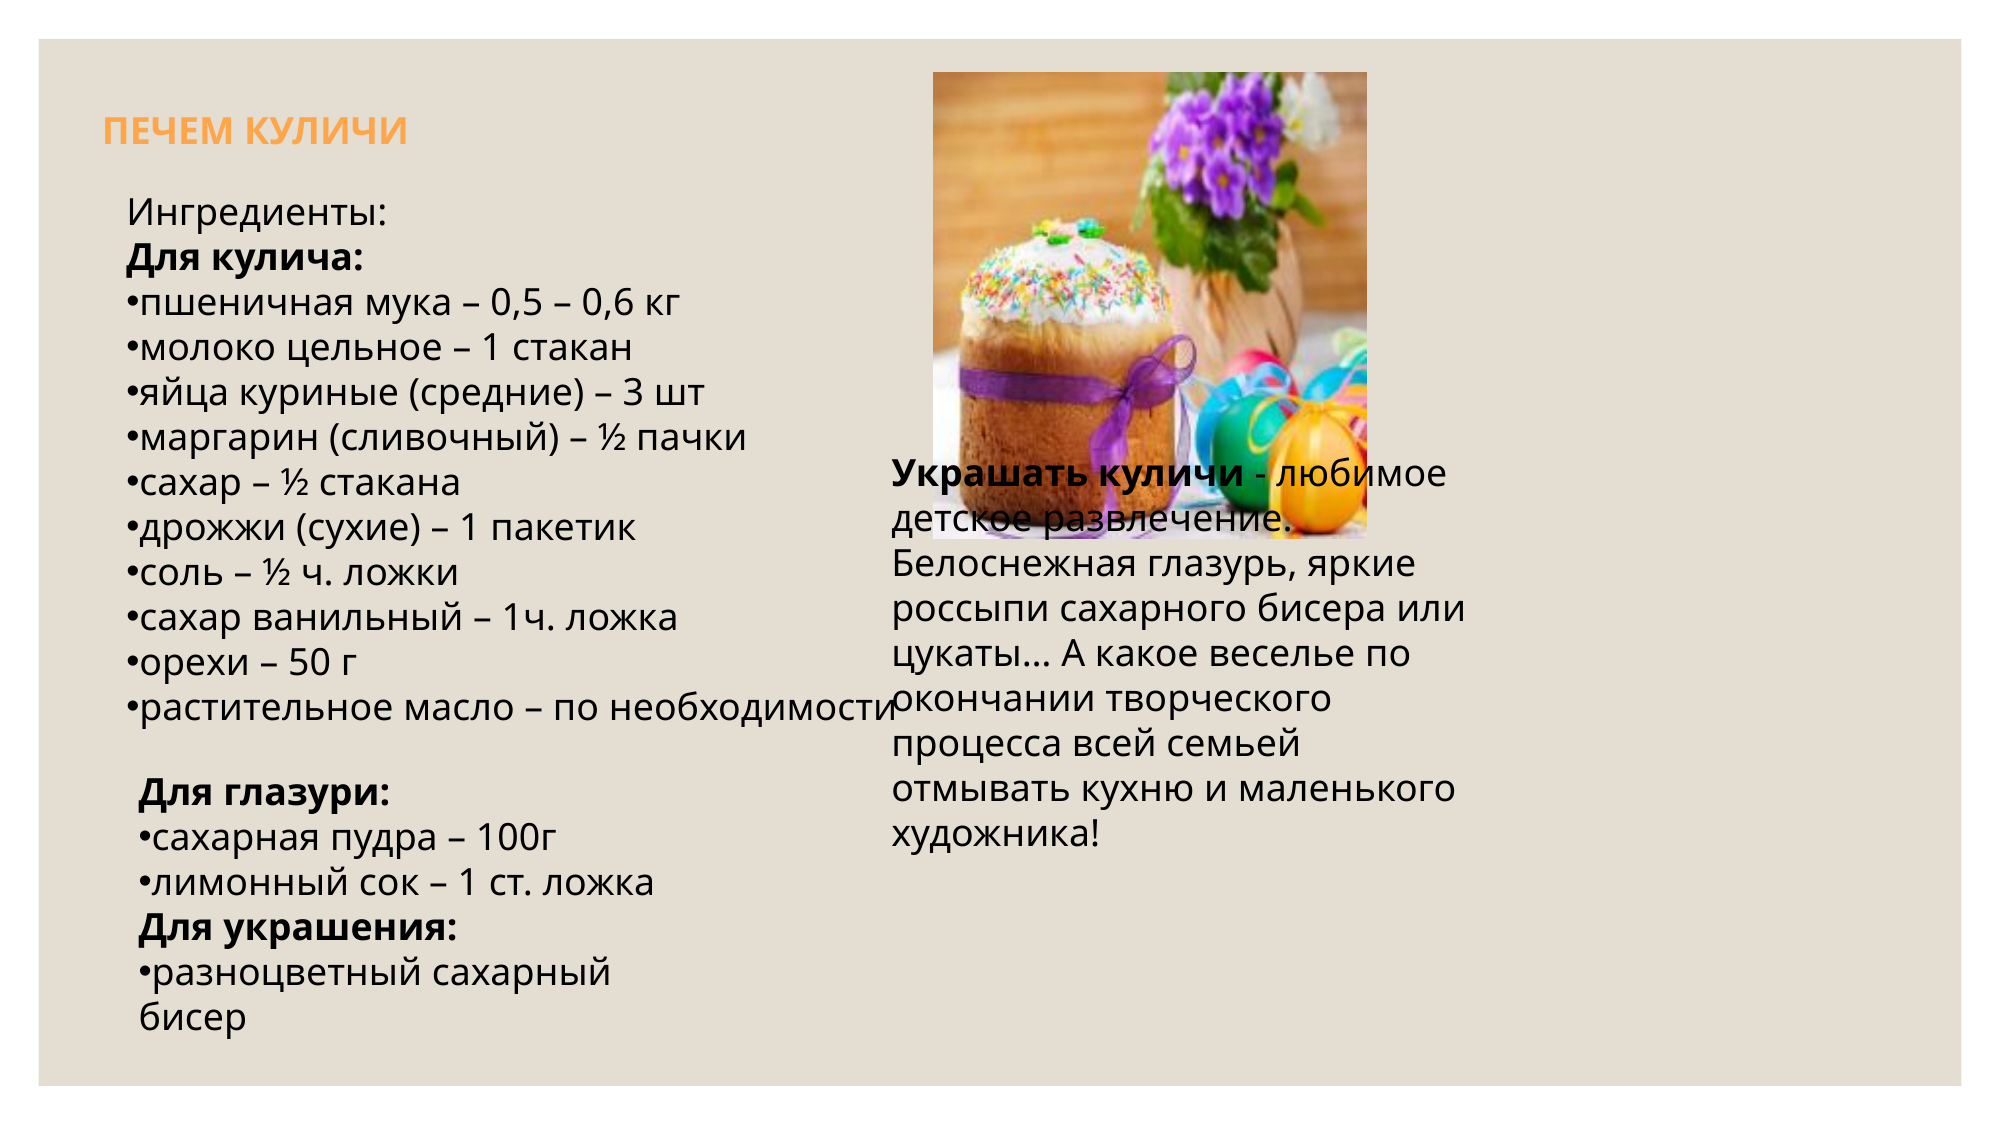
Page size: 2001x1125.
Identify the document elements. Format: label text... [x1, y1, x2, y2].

text_box Для глазури: сахарная пудра – 100г лимонный сок – 1 ст. ложка Для украшения: разноцветный сахарный бисер [123, 760, 701, 1125]
text_box ПЕЧЕМ КУЛИЧИ [87, 100, 424, 160]
text_box Ингредиенты: Для кулича: пшеничная мука – 0,5 – 0,6 кг молоко цельное – 1 стакан яйца куриные (средние) – 3 шт маргарин (сливочный) – ½ пачки сахар – ½ стакана дрожжи (сухие) – 1 пакетик соль – ½ ч. ложки сахар ванильный – 1ч. ложка орехи – 50 г растительное масло – по необходимости [111, 180, 927, 736]
picture [932, 72, 1367, 539]
text_box Украшать куличи - любимое детское развлечение. Белоснежная глазурь, яркие россыпи сахарного бисера или цукаты… А какое веселье по окончании творческого процесса всей семьей отмывать кухню и маленького художника! [876, 441, 1494, 861]
